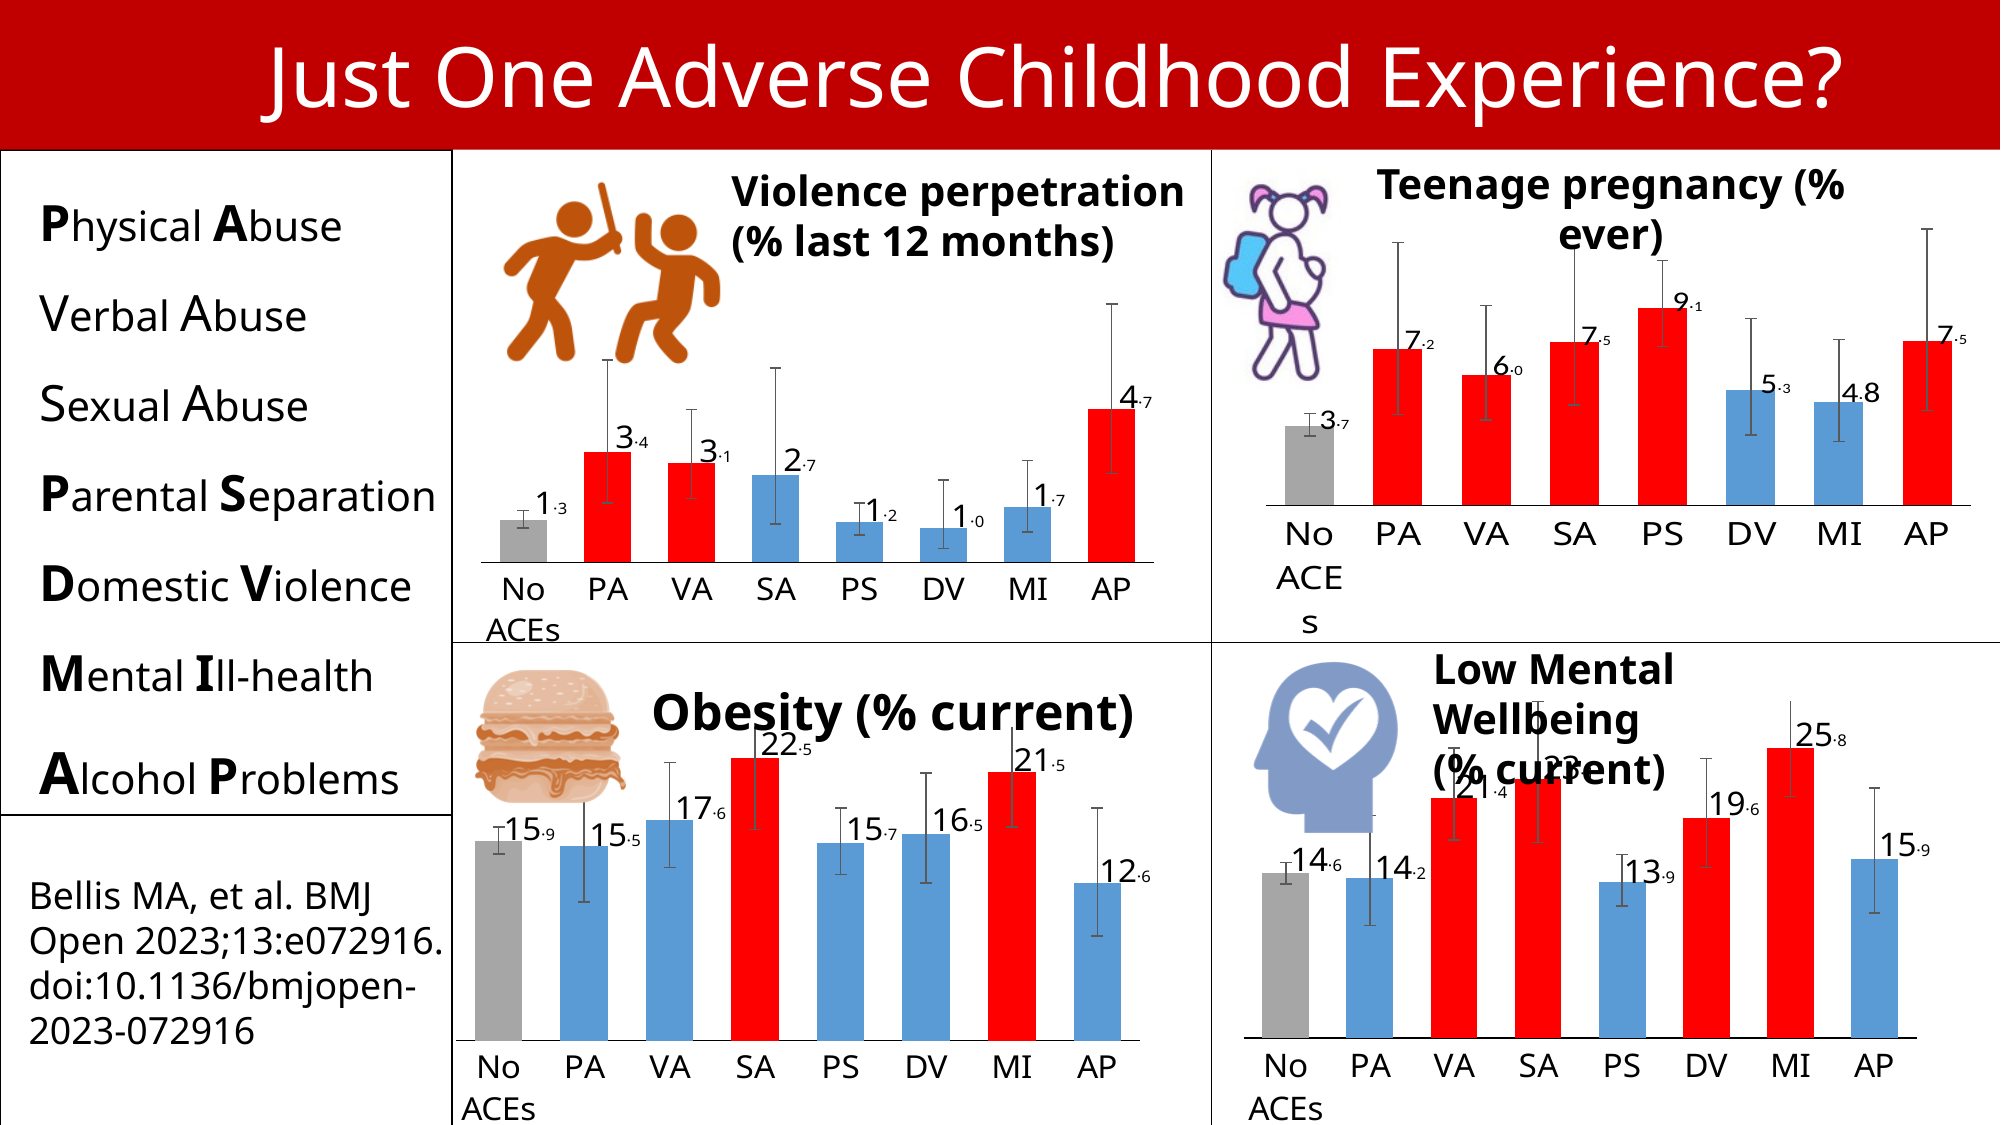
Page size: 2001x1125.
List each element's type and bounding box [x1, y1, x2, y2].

text_box [1201, 643, 1211, 1125]
table_header [1, 151, 451, 814]
table_cell [1, 816, 451, 1125]
text_box [455, 651, 1201, 1125]
text_box [455, 643, 1201, 651]
text_box [1201, 624, 1211, 642]
text_box [1212, 643, 2000, 1125]
text_box [1257, 154, 1997, 624]
text_box [0, 0, 2000, 150]
text_box [1212, 153, 1257, 624]
text_box [1212, 624, 2000, 642]
text_box [455, 153, 1211, 642]
